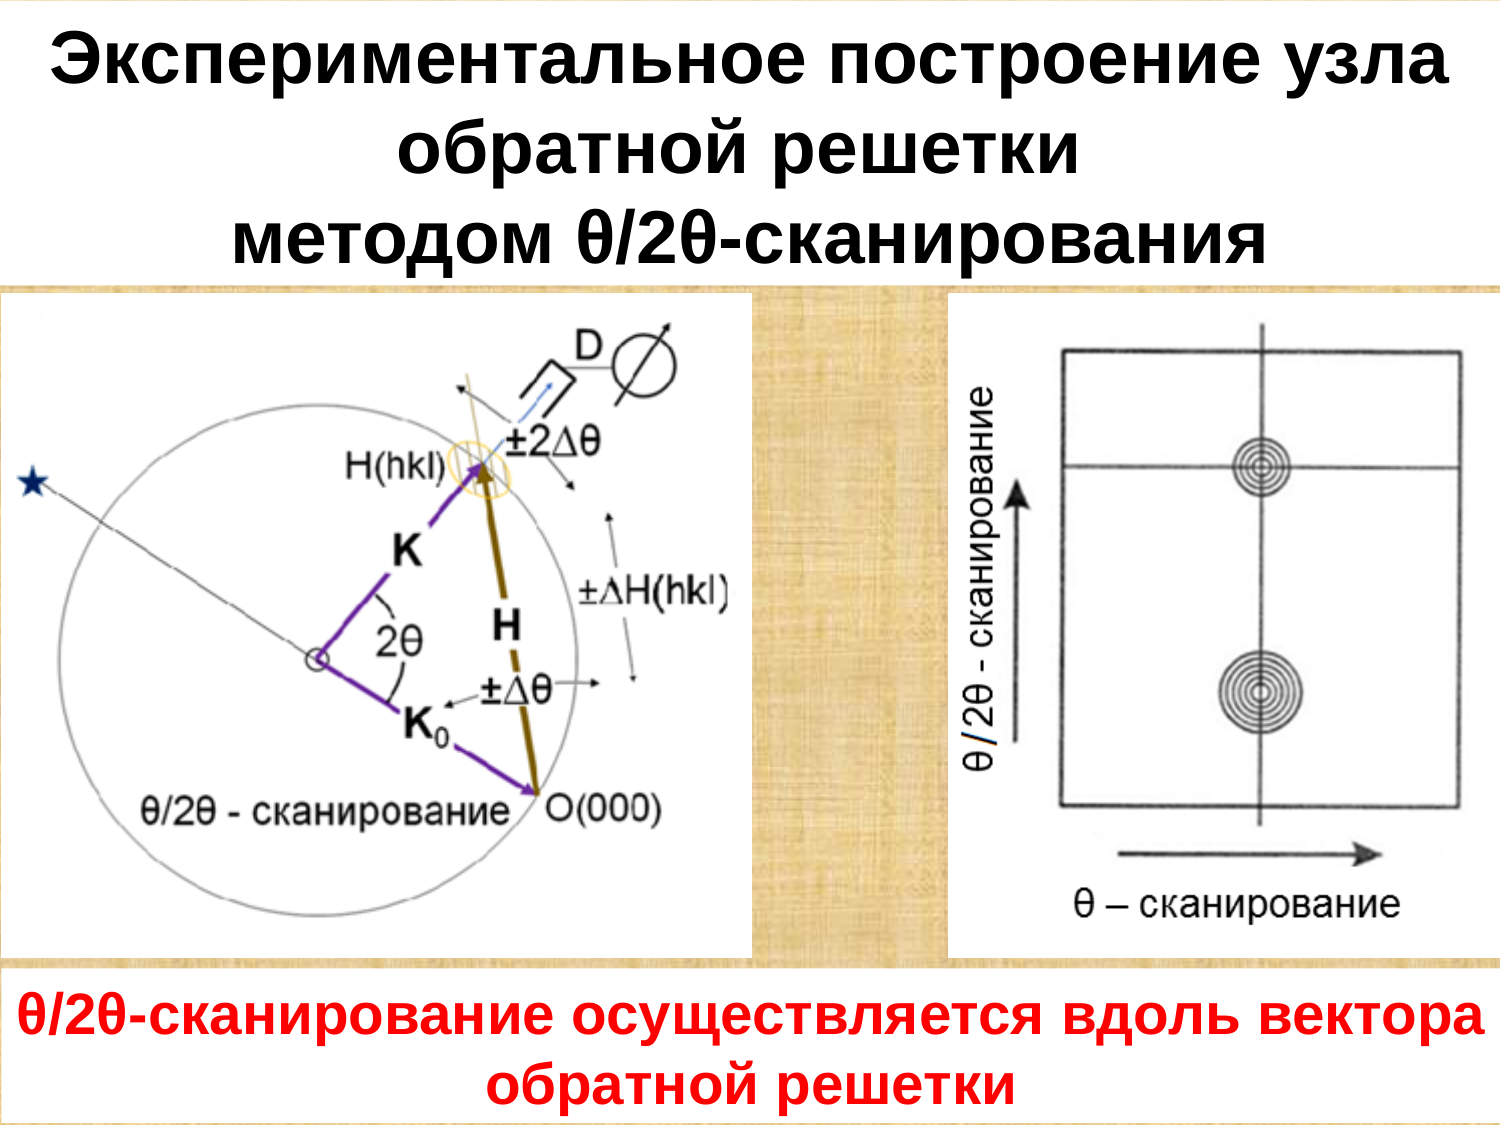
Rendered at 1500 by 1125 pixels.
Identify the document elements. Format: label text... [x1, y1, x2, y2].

text_box θ/2θ-сканирование осуществляется вдоль вектора обратной решетки [1, 968, 1500, 1124]
text_box Экспериментальное построение узла обратной решетки методом θ/2θ-сканирования [0, 0, 1500, 286]
picture [0, 286, 1500, 1125]
